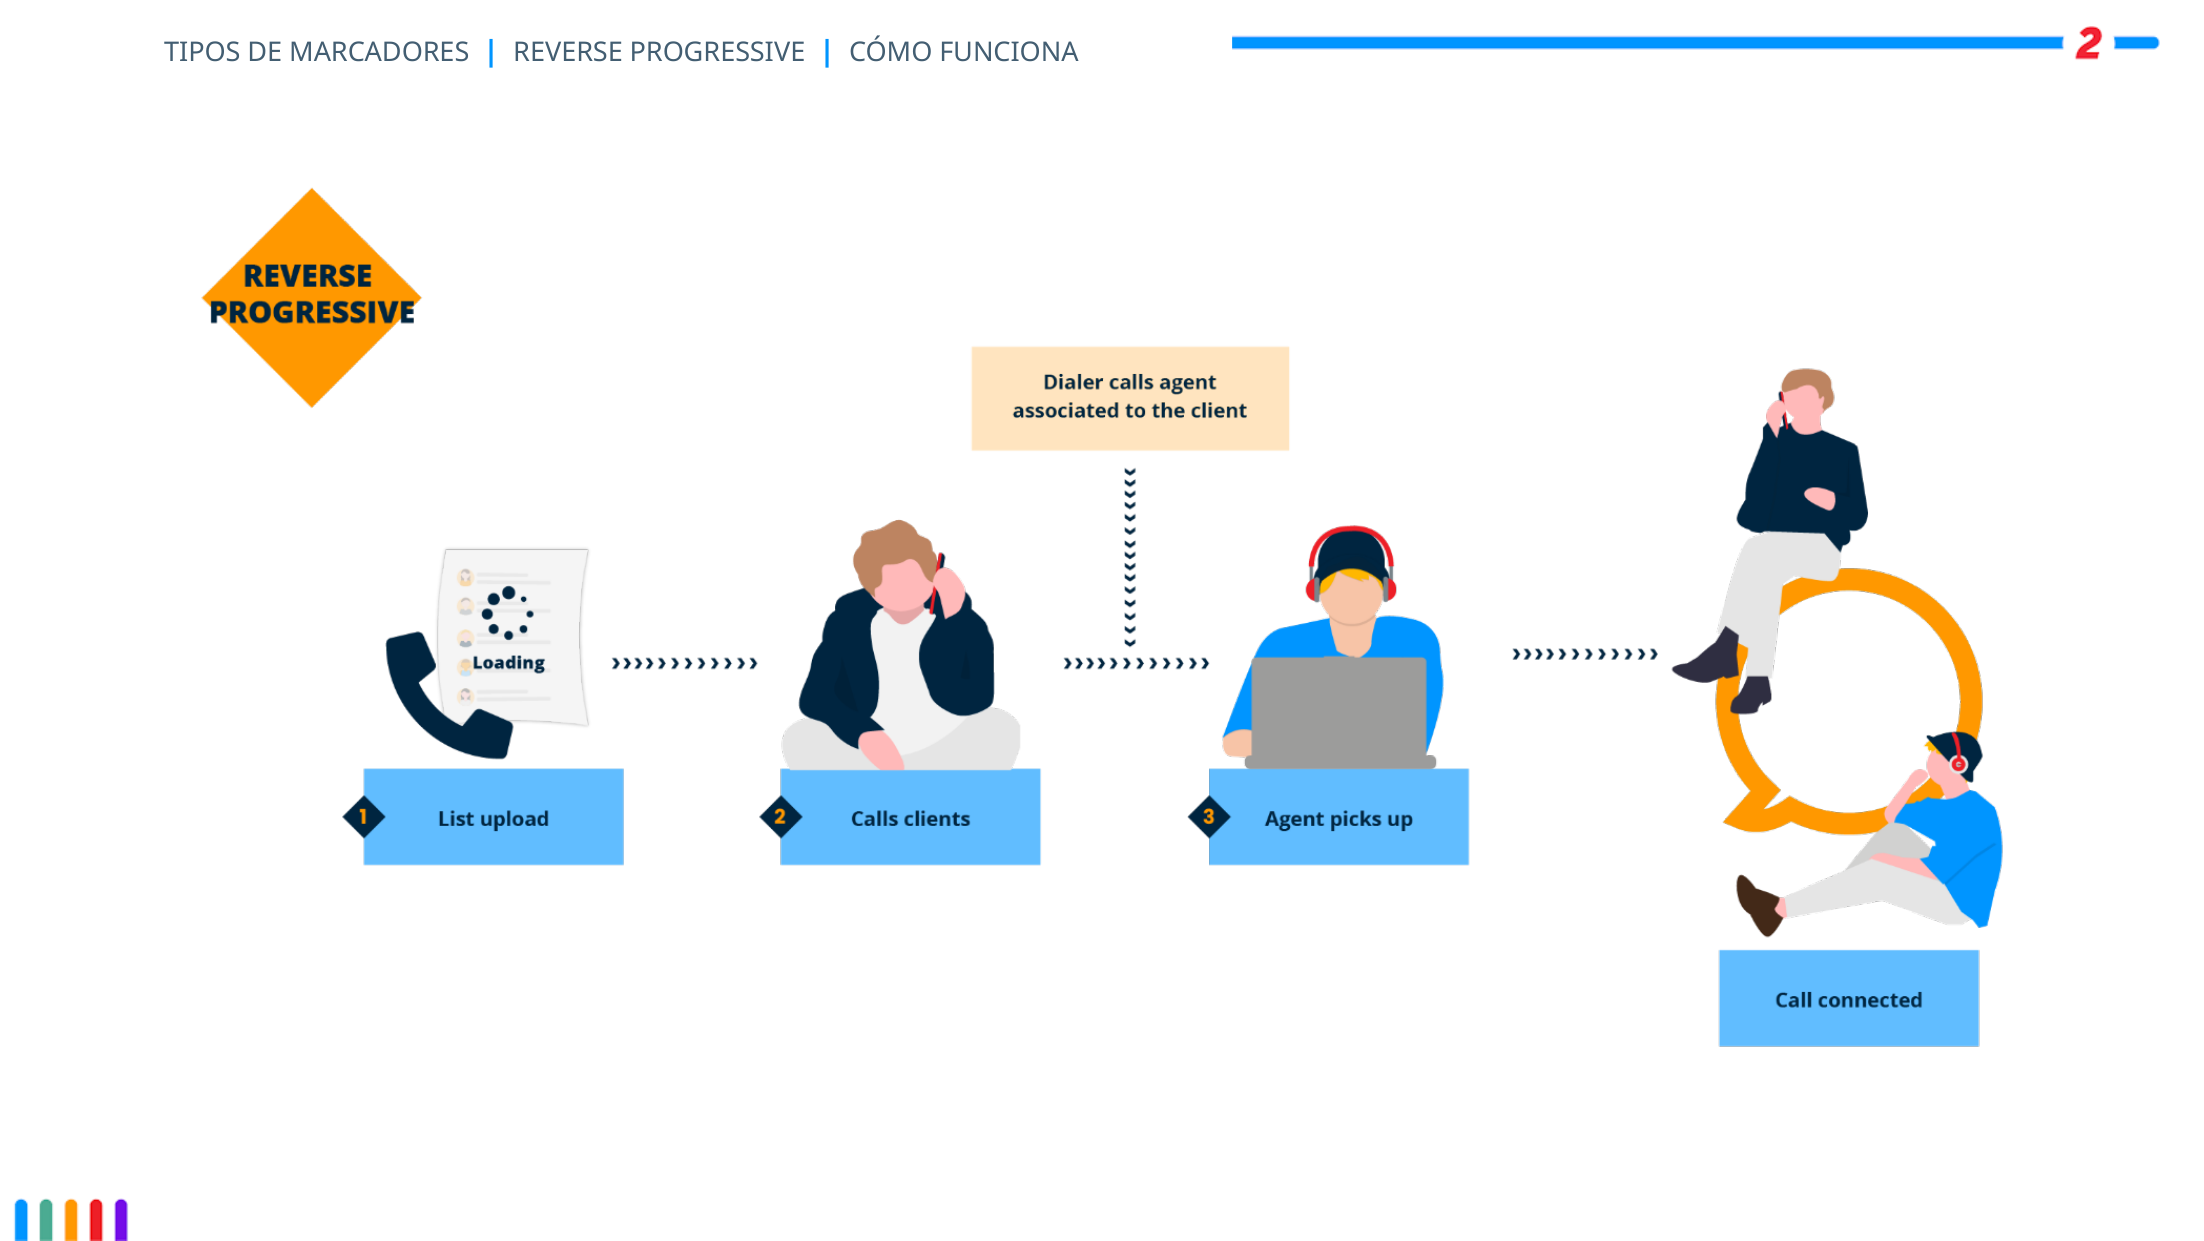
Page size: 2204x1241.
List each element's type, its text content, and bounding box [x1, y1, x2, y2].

picture [0, 0, 2204, 1241]
title TIPOS DE MARCADORES | REVERSE PROGRESSIVE | CÓMO FUNCIONA [142, 14, 1233, 64]
